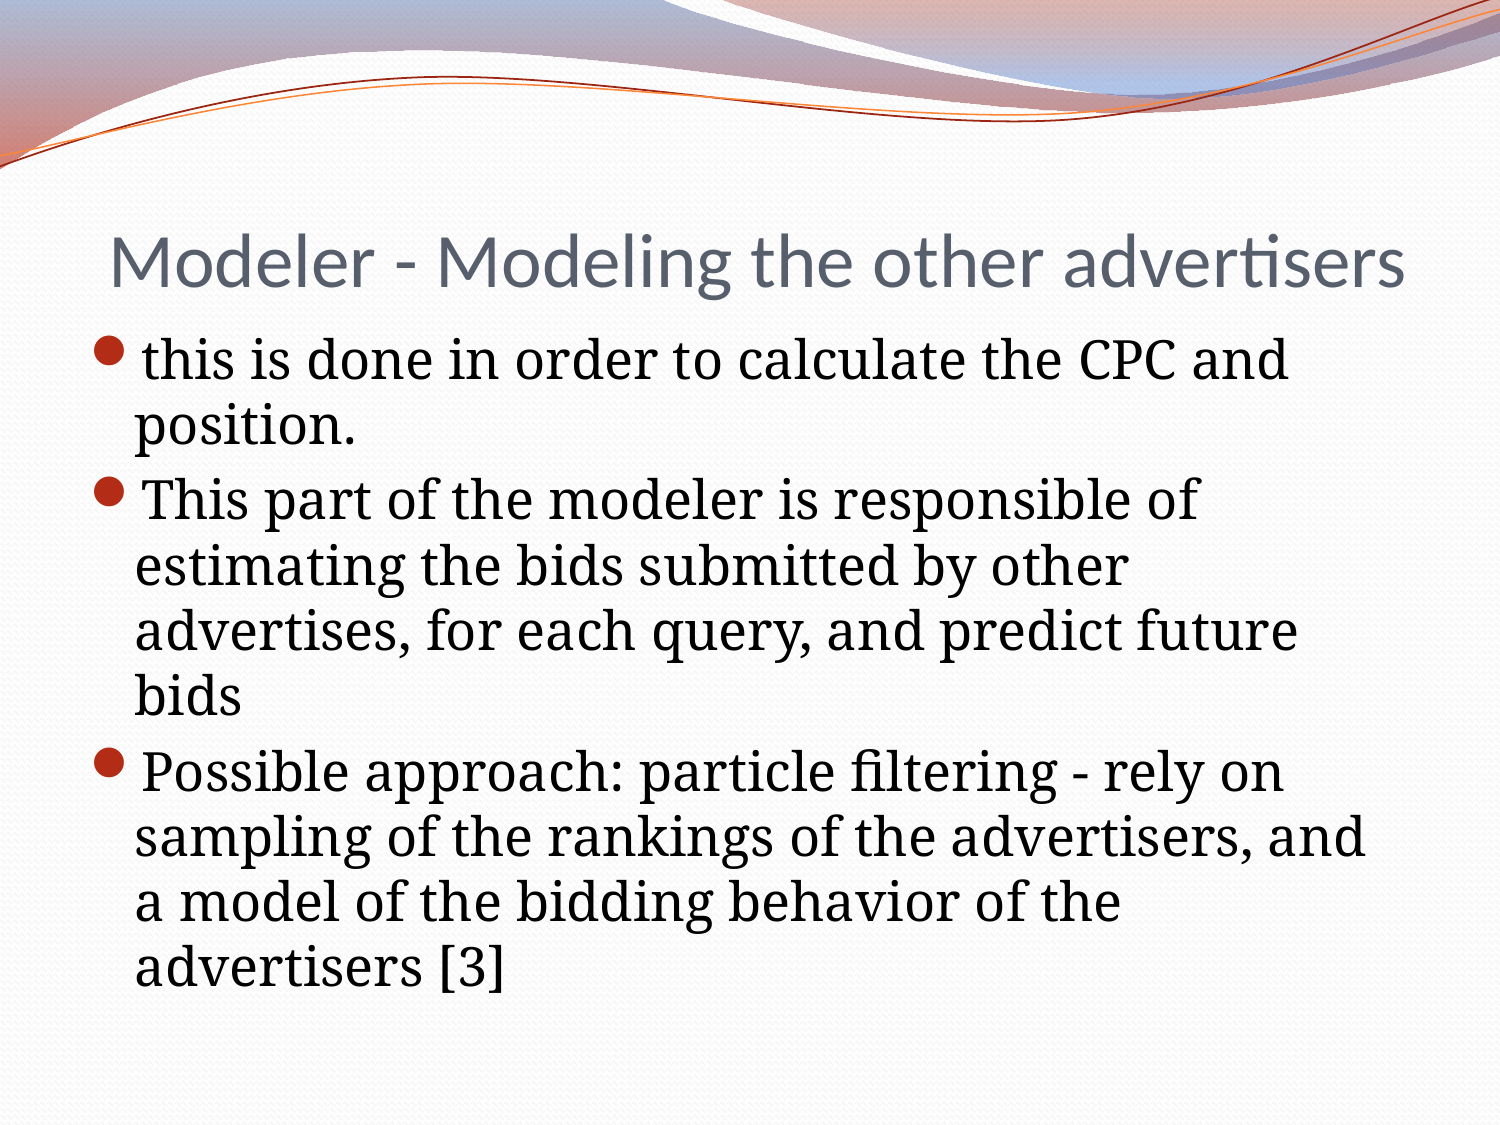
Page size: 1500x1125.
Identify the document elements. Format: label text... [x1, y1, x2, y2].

title Modeler - Modeling the other advertisers [75, 115, 1425, 303]
list this is done in order to calculate the CPC and position. This part of the modeler is responsible of estimating the bids submitted by other advertises, for each query, and predict future bids Possible approach: particle filtering - rely on sampling of the rankings of the advertisers, and a model of the bidding behavior of the advertisers [3] [75, 317, 1425, 1038]
